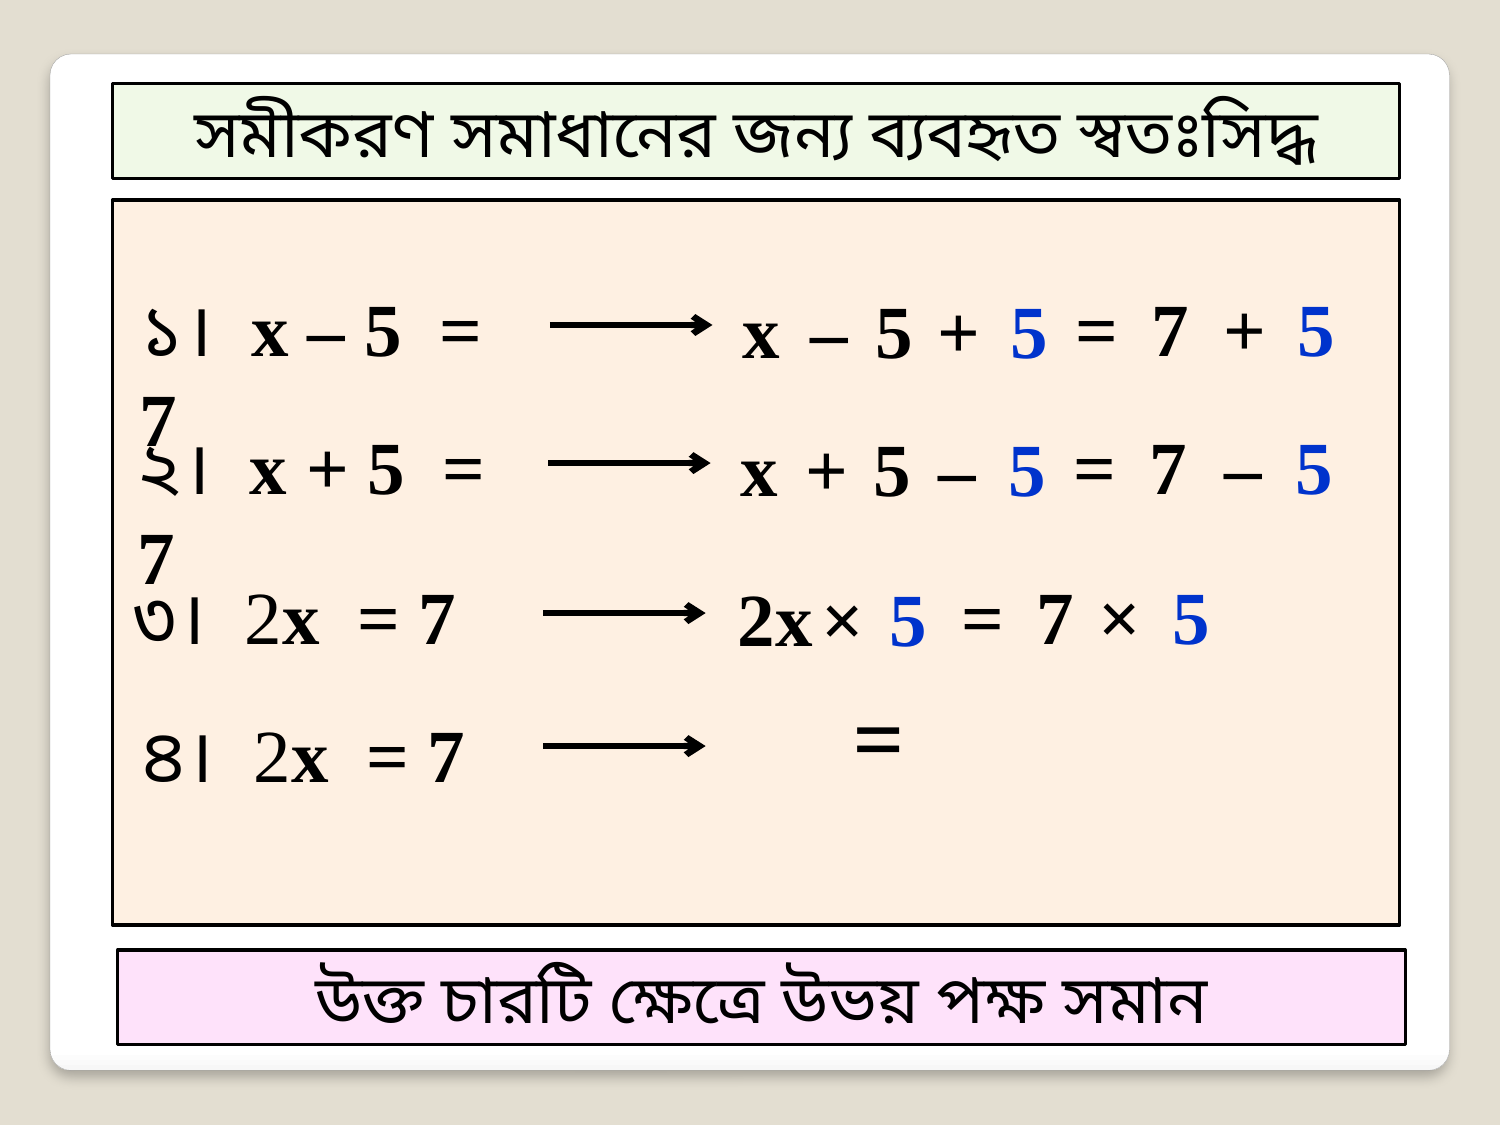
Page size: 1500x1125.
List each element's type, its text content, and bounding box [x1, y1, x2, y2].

text_box – [923, 414, 992, 519]
text_box 5 [1157, 562, 1225, 668]
text_box + [922, 276, 995, 381]
text_box 5 [995, 276, 1063, 381]
text_box 5 [1282, 274, 1350, 380]
text_box 7 [1134, 412, 1203, 518]
text_box x [727, 276, 795, 381]
text_box 5 [860, 276, 922, 381]
text_box = [1058, 412, 1132, 518]
text_box = [946, 562, 1019, 668]
text_box 7 [1136, 274, 1205, 380]
text_box 5 [993, 414, 1061, 519]
text_box উক্ত চারটি ক্ষেত্রে উভয় পক্ষ সমান [117, 949, 1406, 1045]
text_box × [806, 564, 874, 669]
text_box 2x [722, 564, 806, 669]
text_box ২। x + 5 = 7 [123, 412, 549, 608]
text_box [112, 200, 1400, 925]
text_box ৪। 2x = 7 [126, 699, 544, 805]
text_box x [725, 414, 790, 519]
text_box সমীকরণ সমাধানের জন্য ব্যবহৃত স্বতঃসিদ্ধ [112, 83, 1400, 179]
text_box 7 [1021, 562, 1083, 668]
text_box 5 [1280, 412, 1348, 518]
text_box ৩। 2x = 7 [118, 562, 544, 668]
text_box – [1209, 412, 1277, 518]
text_box × [1083, 562, 1157, 668]
text_box ১। x – 5 = 7 [124, 274, 550, 460]
text_box – [795, 276, 860, 381]
text_box 5 [874, 564, 943, 669]
text_box + [1208, 274, 1281, 380]
text_box = [1060, 274, 1133, 380]
text_box + [790, 414, 858, 519]
text_box 5 [858, 414, 923, 519]
